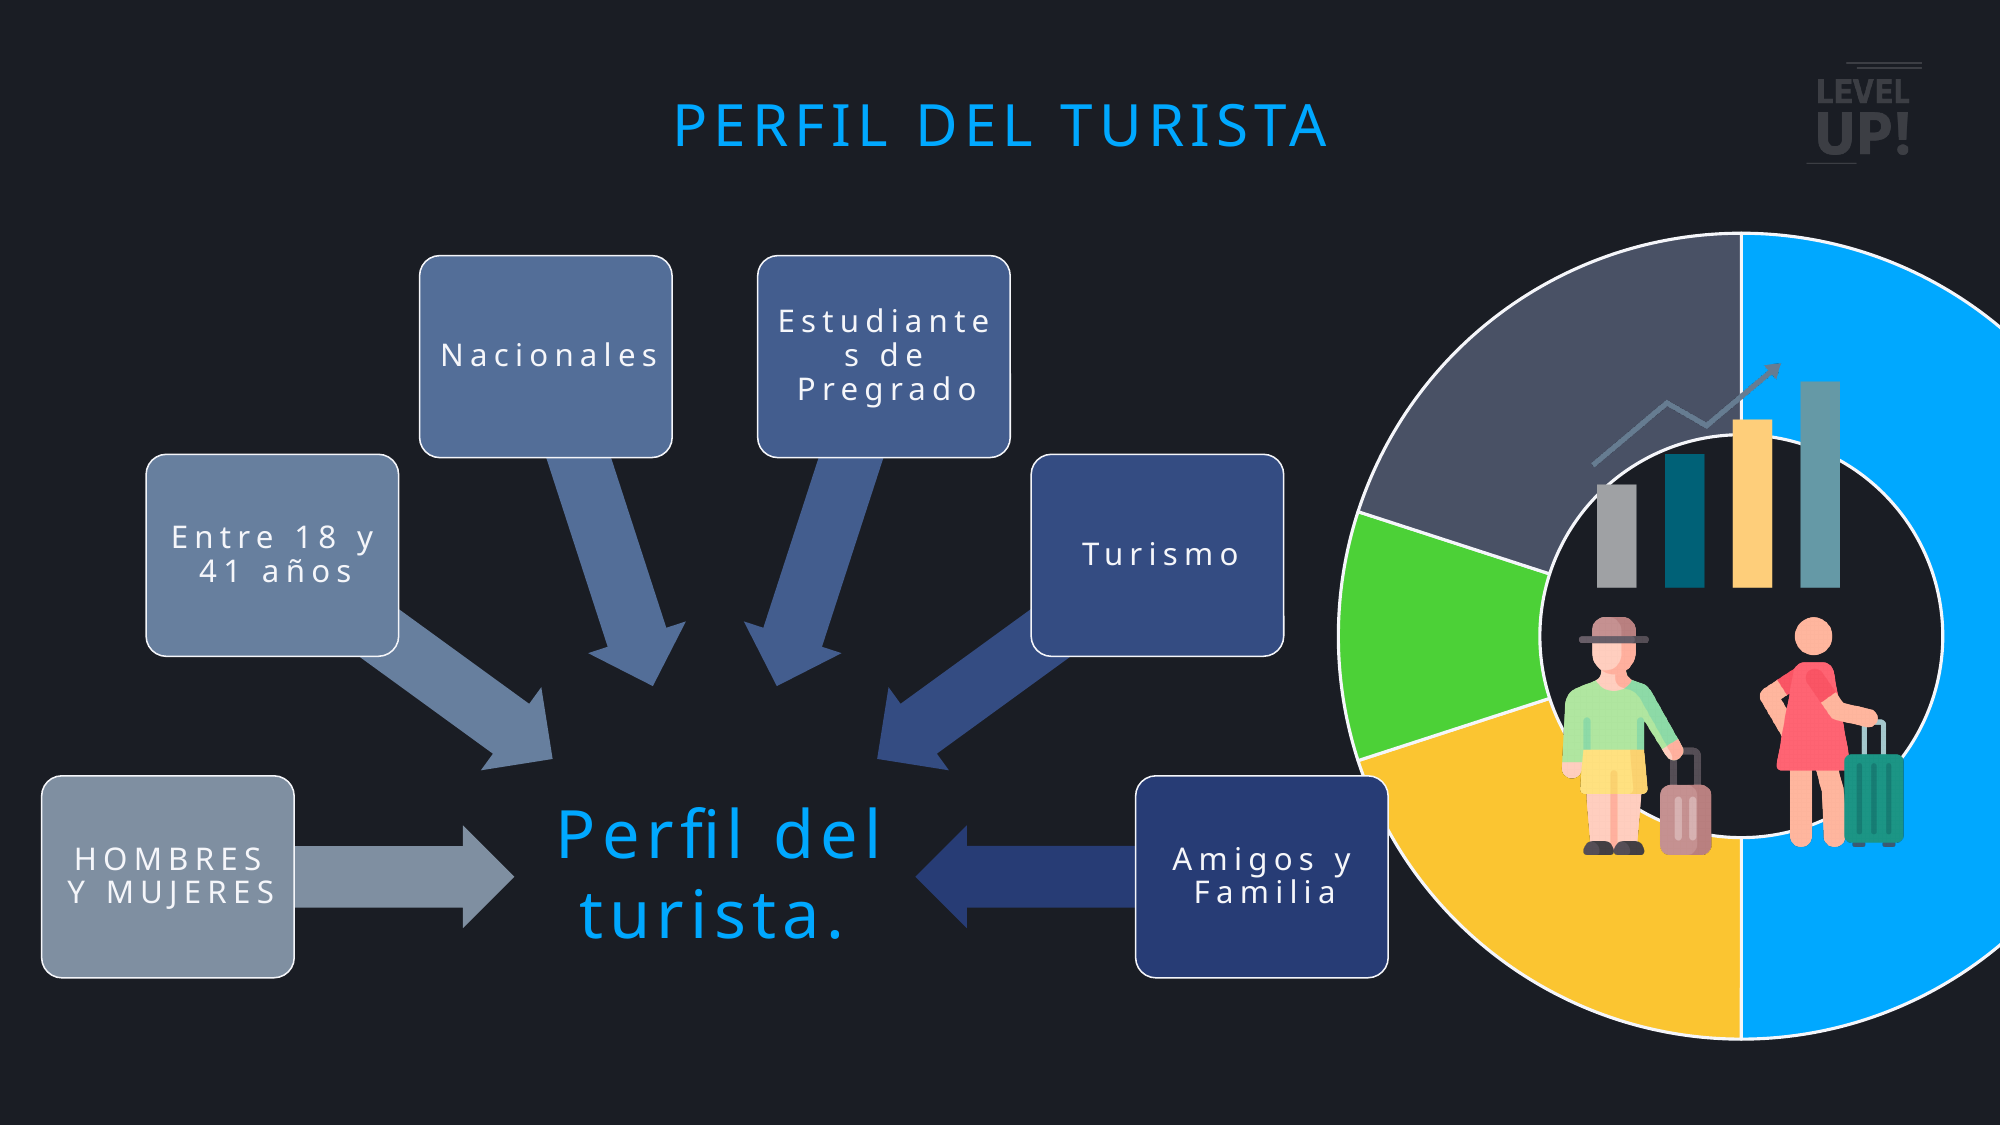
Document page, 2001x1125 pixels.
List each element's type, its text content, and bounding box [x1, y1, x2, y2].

text_box PERFIL DEL TURISTA [672, 87, 1328, 158]
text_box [41, 171, 1389, 1125]
chart [1389, 216, 2000, 1057]
picture [1806, 62, 1923, 164]
picture [1517, 317, 1944, 855]
